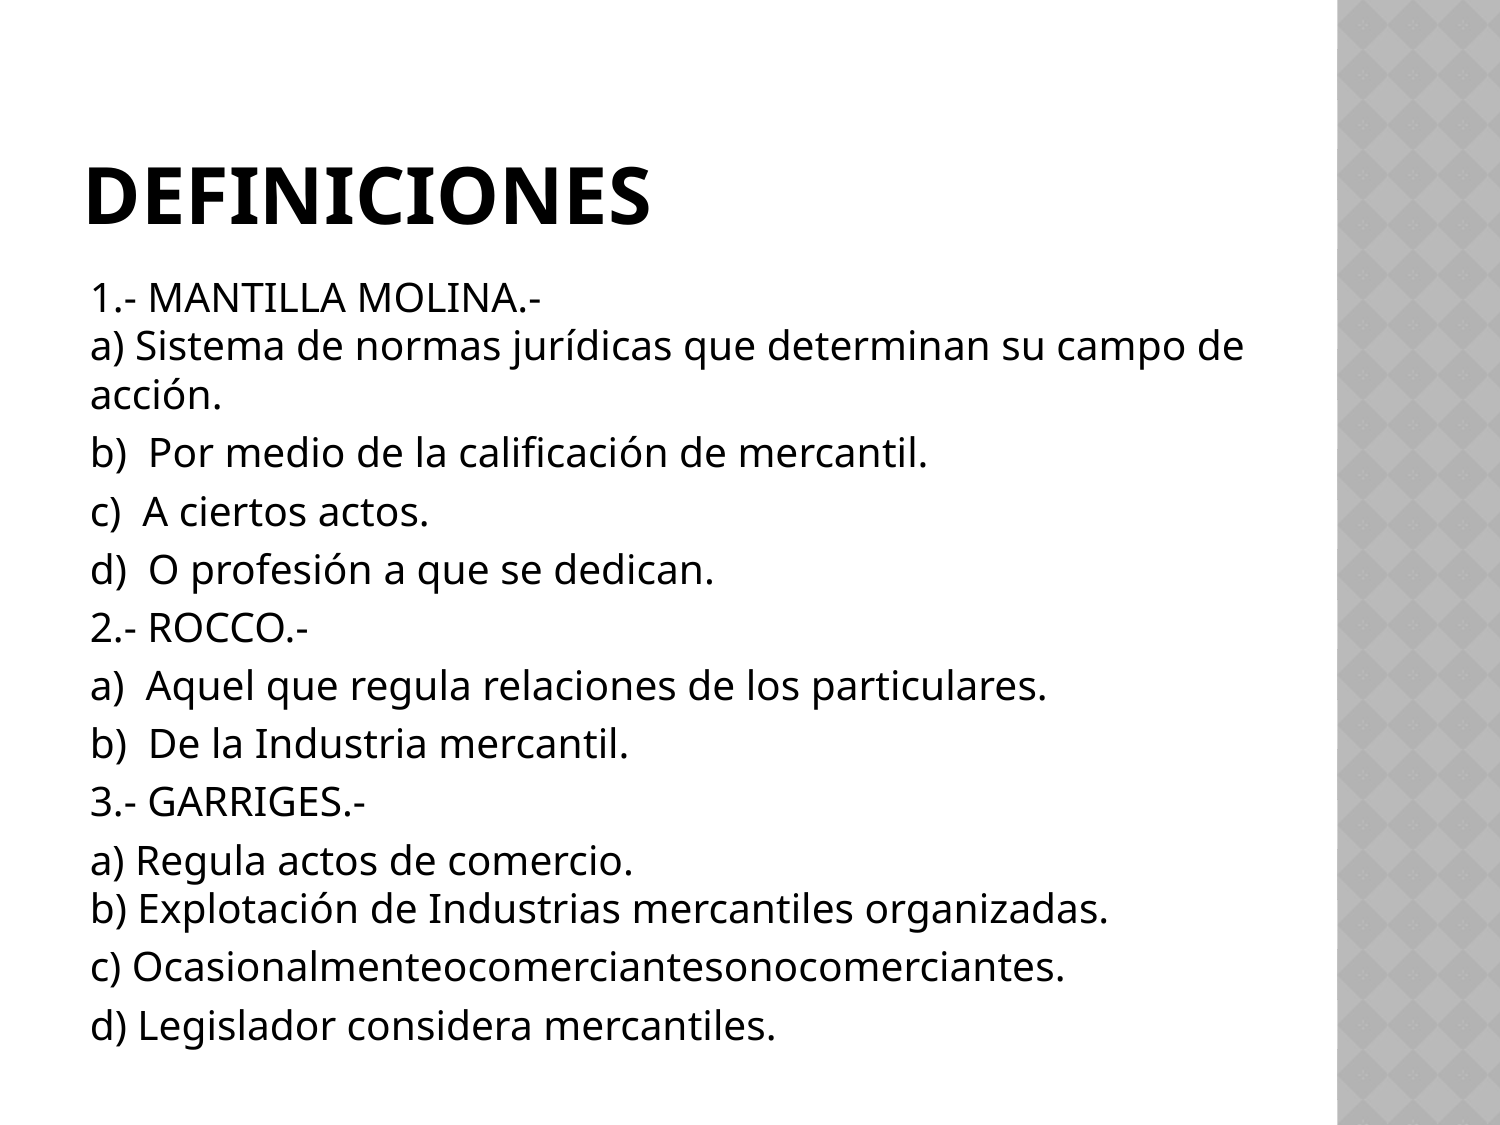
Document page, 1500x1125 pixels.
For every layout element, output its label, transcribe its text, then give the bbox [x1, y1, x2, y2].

title DEFINICIONES [75, 52, 1263, 240]
list 1.- MANTILLA MOLINA.- a) Sistema de normas jurídicas que determinan su campo de acción. b) Por medio de la calificación de mercantil. c) A ciertos actos. d) O profesión a que se dedican. 2.- ROCCO.- a) Aquel que regula relaciones de los particulares. b) De la Industria mercantil. 3.- GARRIGES.- a) Regula actos de comercio. b) Explotación de Industrias mercantiles organizadas. c) Ocasionalmenteocomerciantesonocomerciantes. d) Legislador considera mercantiles. [75, 264, 1263, 1059]
